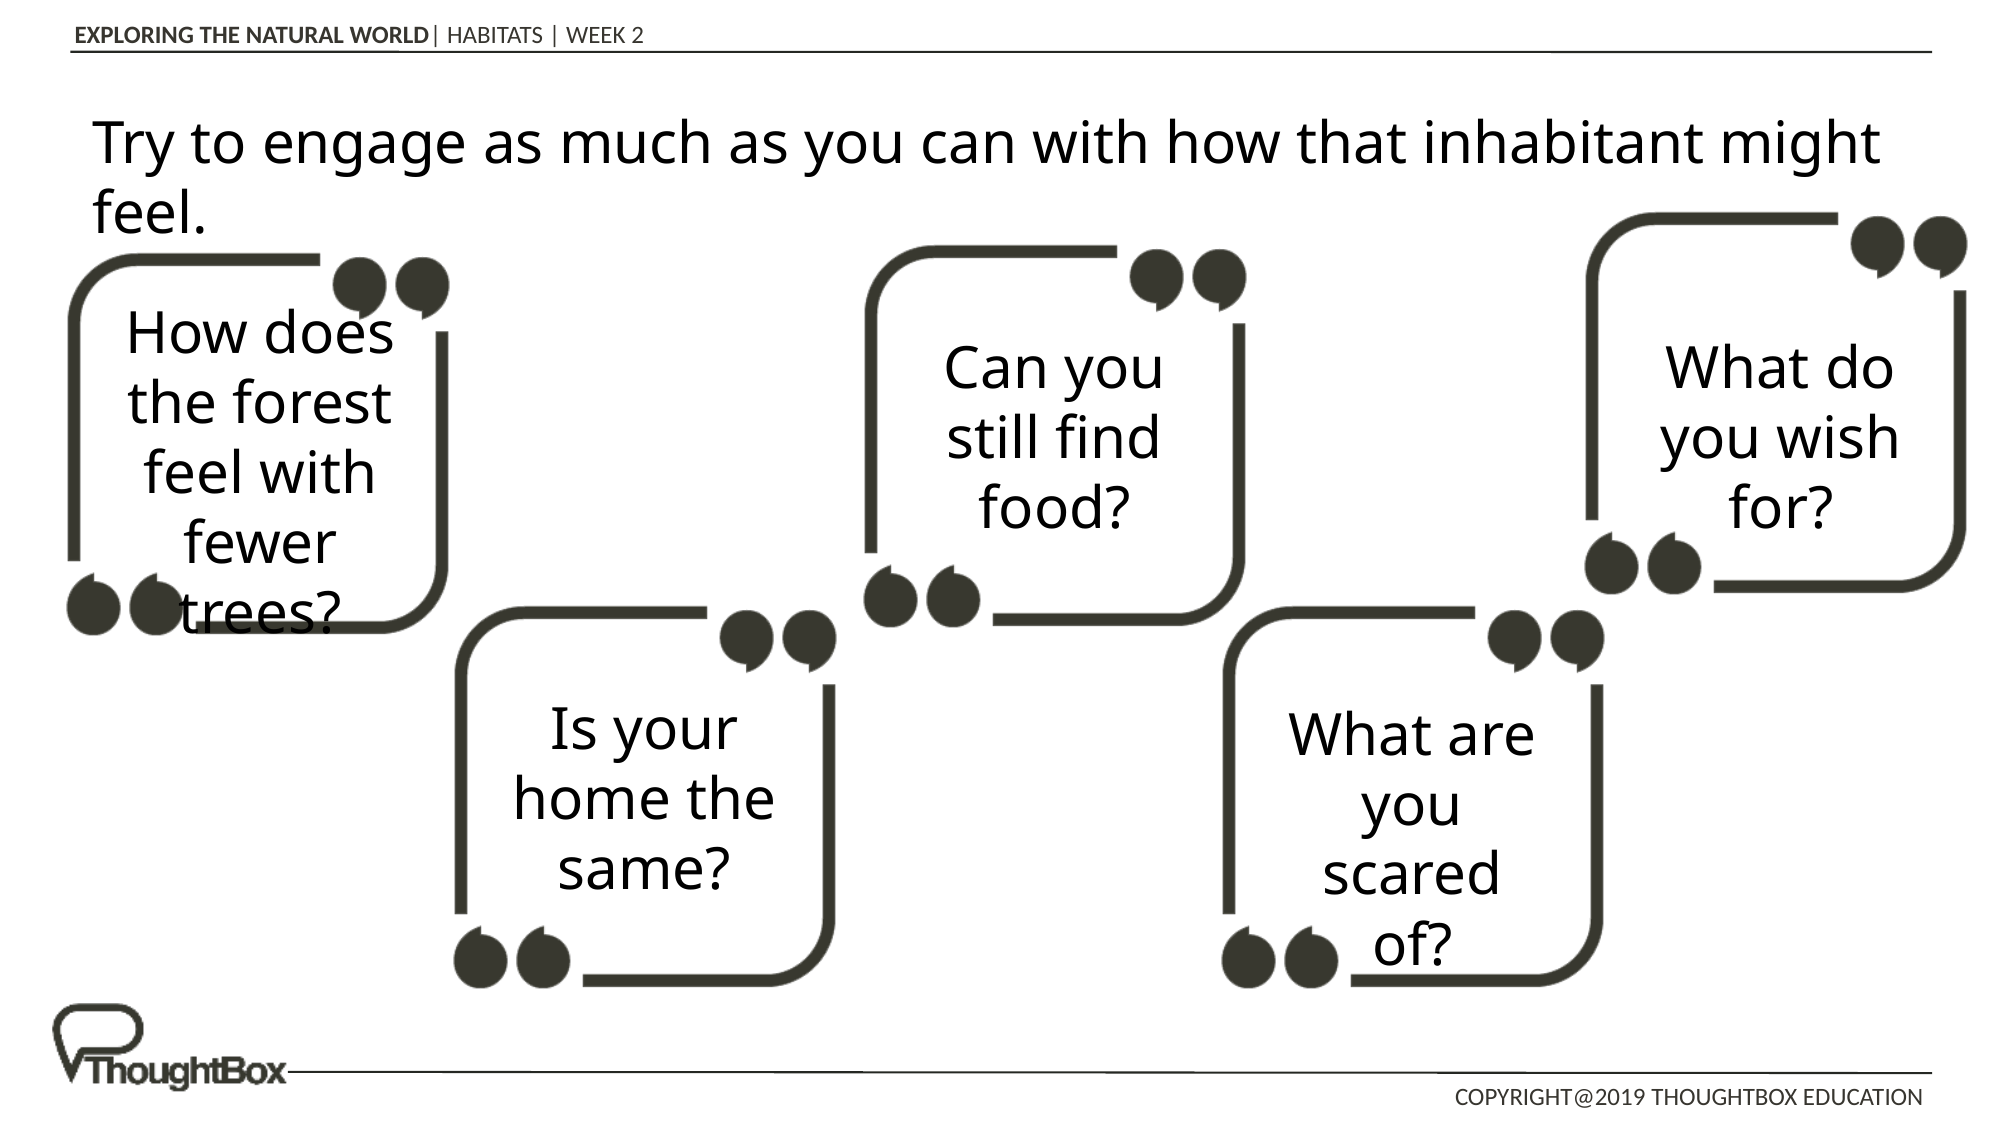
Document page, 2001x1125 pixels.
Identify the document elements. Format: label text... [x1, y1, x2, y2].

text_box Try to engage as much as you can with how that inhabitant might feel. [77, 97, 1953, 253]
picture [1199, 190, 1989, 1011]
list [841, 223, 1268, 650]
picture [44, 231, 858, 1011]
picture [51, 1002, 288, 1093]
